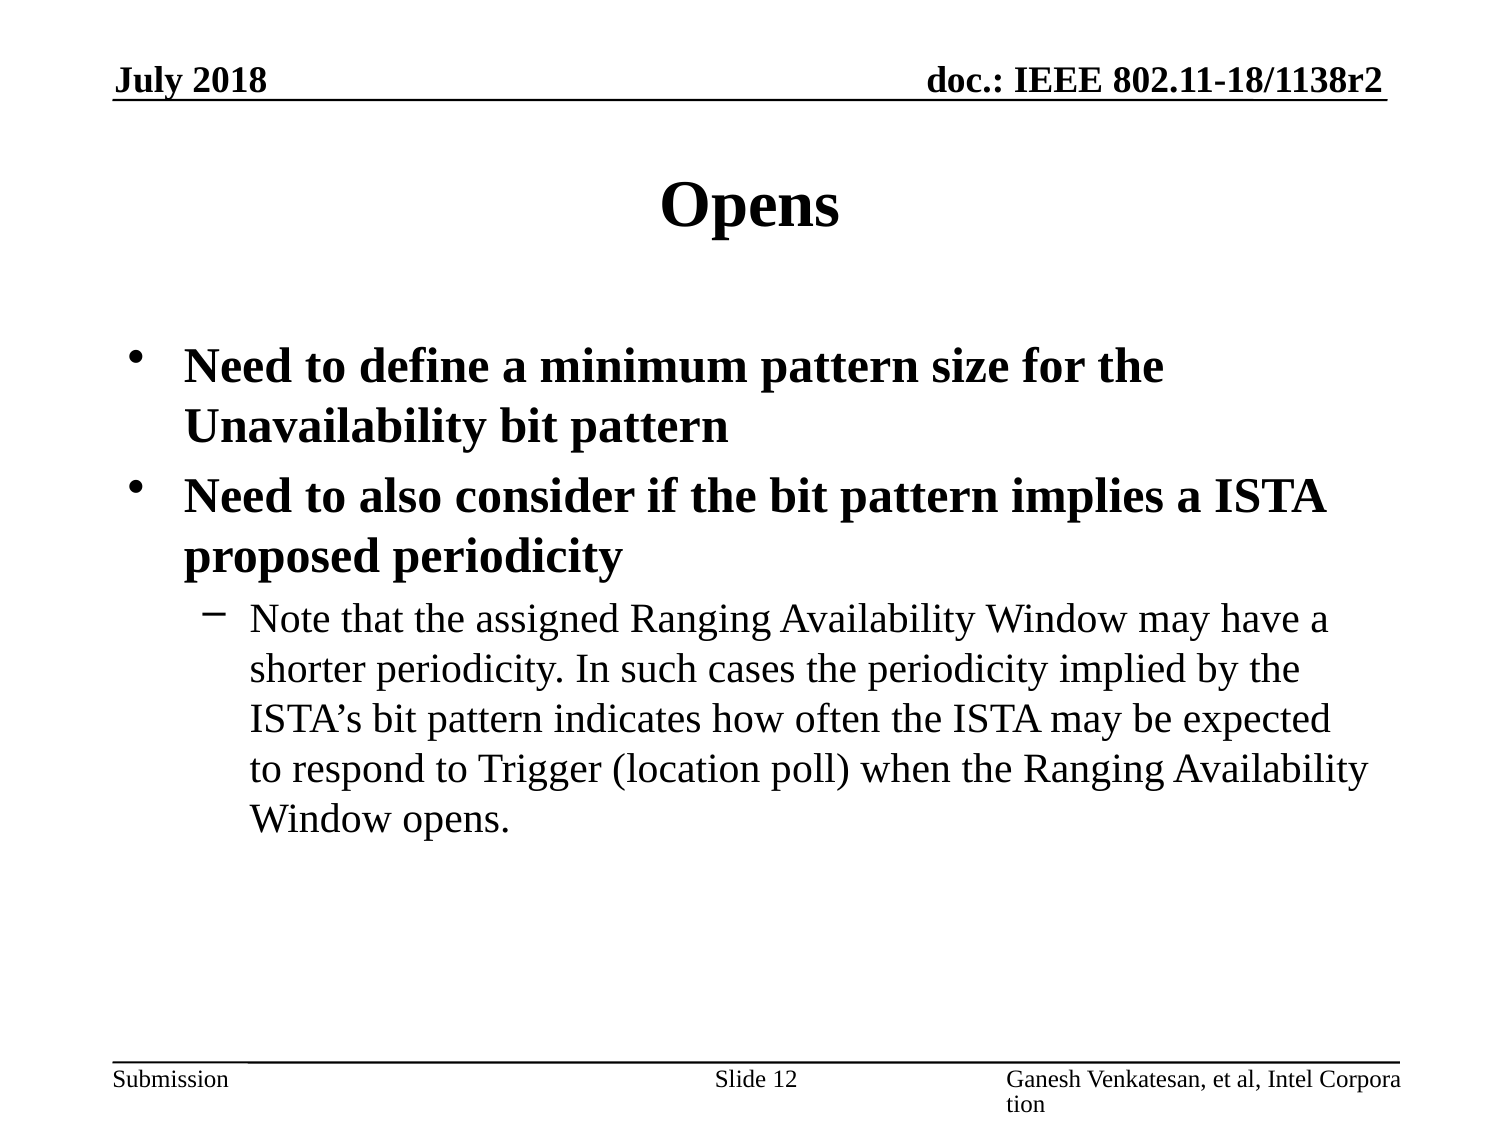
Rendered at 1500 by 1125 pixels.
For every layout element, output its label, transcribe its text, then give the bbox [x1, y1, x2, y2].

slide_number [114, 54, 270, 101]
list Need to define a minimum pattern size for the Unavailability bit pattern Need to also consider if the bit pattern implies a ISTA proposed periodicity Note that the assigned Ranging Availability Window may have a shorter periodicity. In such cases the periodicity implied by the ISTA’s bit pattern indicates how often the ISTA may be expected to respond to Trigger (location poll) when the Ranging Availability Window opens. [112, 324, 1388, 1001]
title Opens [112, 112, 1388, 288]
footer Ganesh Venkatesan, et al, Intel Corporation [1006, 1061, 1402, 1093]
slide_number Slide 12 [712, 1061, 800, 1093]
